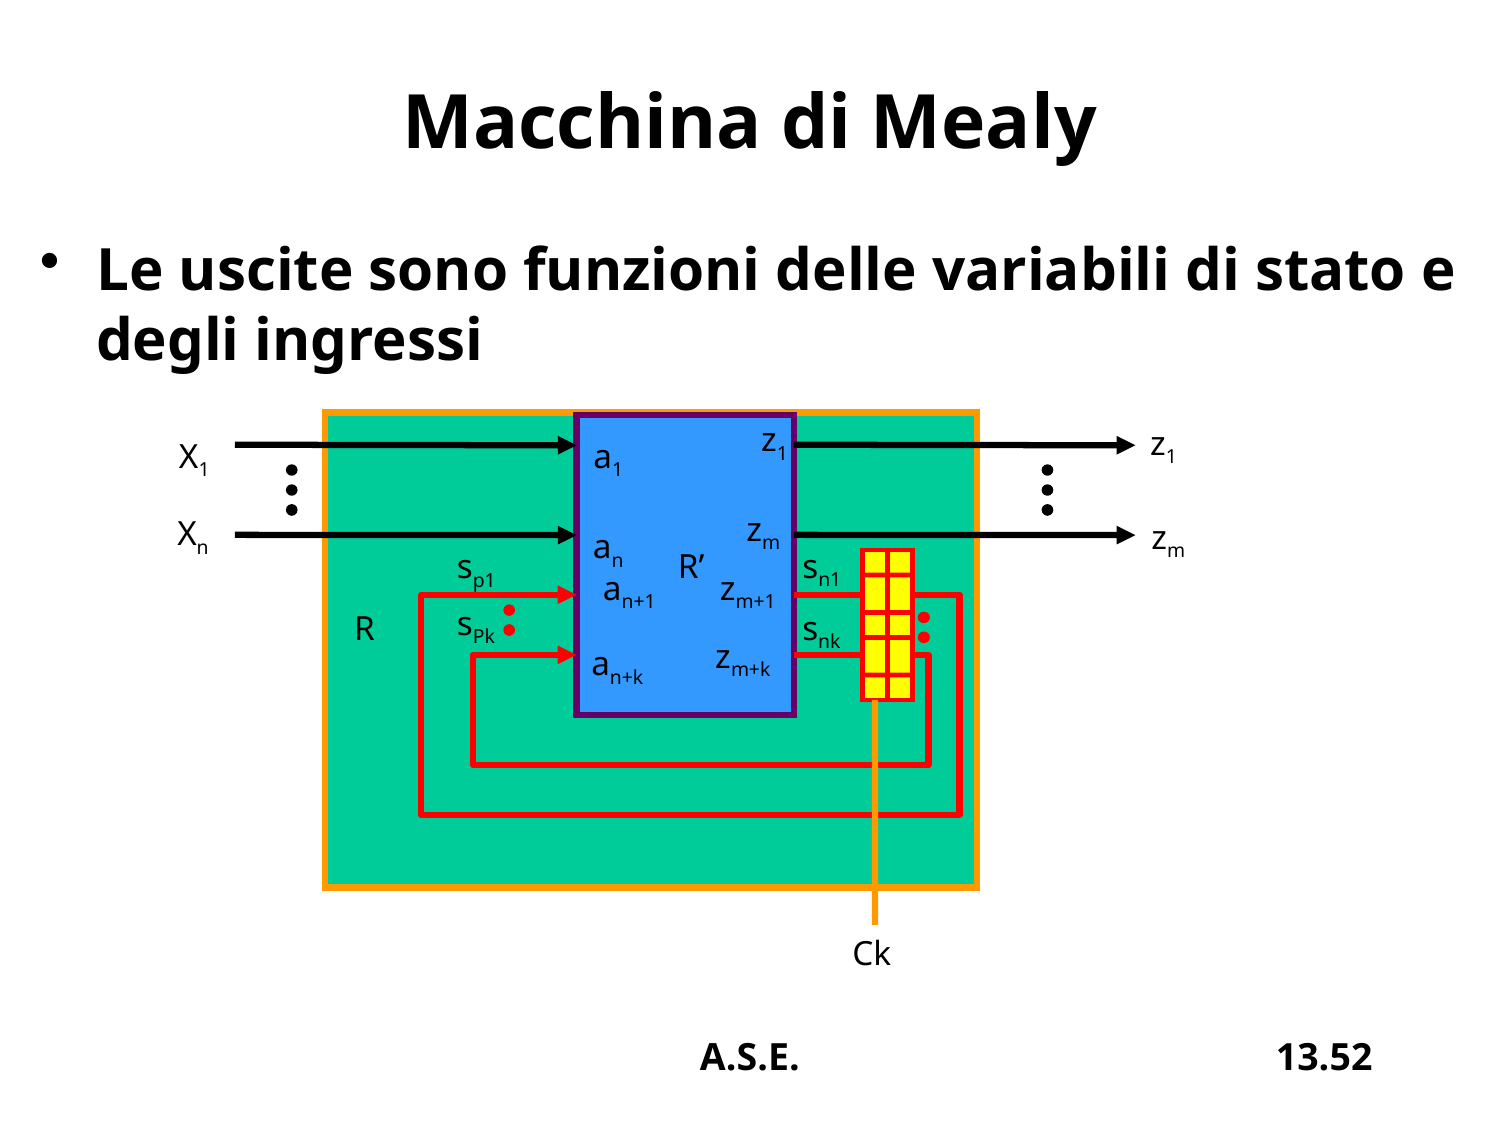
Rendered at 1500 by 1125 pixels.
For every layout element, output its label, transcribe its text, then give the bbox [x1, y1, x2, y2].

text_box [875, 654, 929, 766]
text_box sn1 [791, 537, 888, 598]
text_box [862, 613, 887, 637]
text_box [576, 414, 794, 594]
text_box [918, 632, 930, 643]
text_box [888, 676, 913, 700]
text_box an+1 [588, 559, 671, 620]
text_box [286, 485, 297, 496]
text_box [888, 613, 913, 637]
text_box [286, 465, 297, 475]
footer A.S.E. [512, 1024, 988, 1101]
text_box sPk [442, 594, 538, 655]
text_box [918, 612, 930, 623]
text_box snk [787, 600, 862, 661]
text_box X1 [164, 427, 225, 488]
text_box [538, 588, 787, 654]
text_box zm+1 [705, 559, 791, 620]
text_box [324, 535, 977, 888]
text_box [862, 575, 887, 612]
text_box sp1 [442, 537, 519, 594]
text_box zm [1136, 508, 1225, 569]
text_box [862, 549, 887, 574]
text_box Ck [837, 924, 926, 980]
text_box R [339, 599, 390, 655]
title Macchina di Mealy [24, 24, 1476, 213]
text_box [421, 594, 874, 816]
text_box [888, 549, 913, 612]
text_box [1042, 485, 1053, 496]
text_box [234, 528, 577, 542]
text_box [286, 504, 297, 516]
slide_number 13.52 [1074, 1024, 1388, 1101]
text_box [796, 528, 1136, 542]
text_box [803, 439, 1135, 452]
text_box a1 [578, 427, 638, 488]
text_box [1042, 465, 1053, 475]
text_box [234, 439, 577, 452]
text_box [1042, 504, 1053, 516]
text_box [324, 445, 576, 534]
list Le uscite sono funzioni delle variabili di stato e degli ingressi [24, 224, 1476, 1001]
text_box [862, 676, 887, 700]
text_box [875, 594, 960, 816]
text_box [794, 445, 977, 534]
text_box zm [731, 500, 796, 561]
text_box Xn [162, 505, 233, 566]
text_box [324, 412, 746, 445]
text_box R’ [663, 537, 720, 593]
text_box an [578, 518, 639, 579]
text_box [888, 638, 913, 675]
text_box zm+k [700, 627, 805, 688]
text_box an+k [576, 635, 670, 696]
text_box z1 [1135, 414, 1224, 475]
text_box [472, 648, 874, 766]
text_box z1 [746, 411, 803, 472]
text_box [803, 412, 977, 444]
text_box [862, 638, 887, 675]
